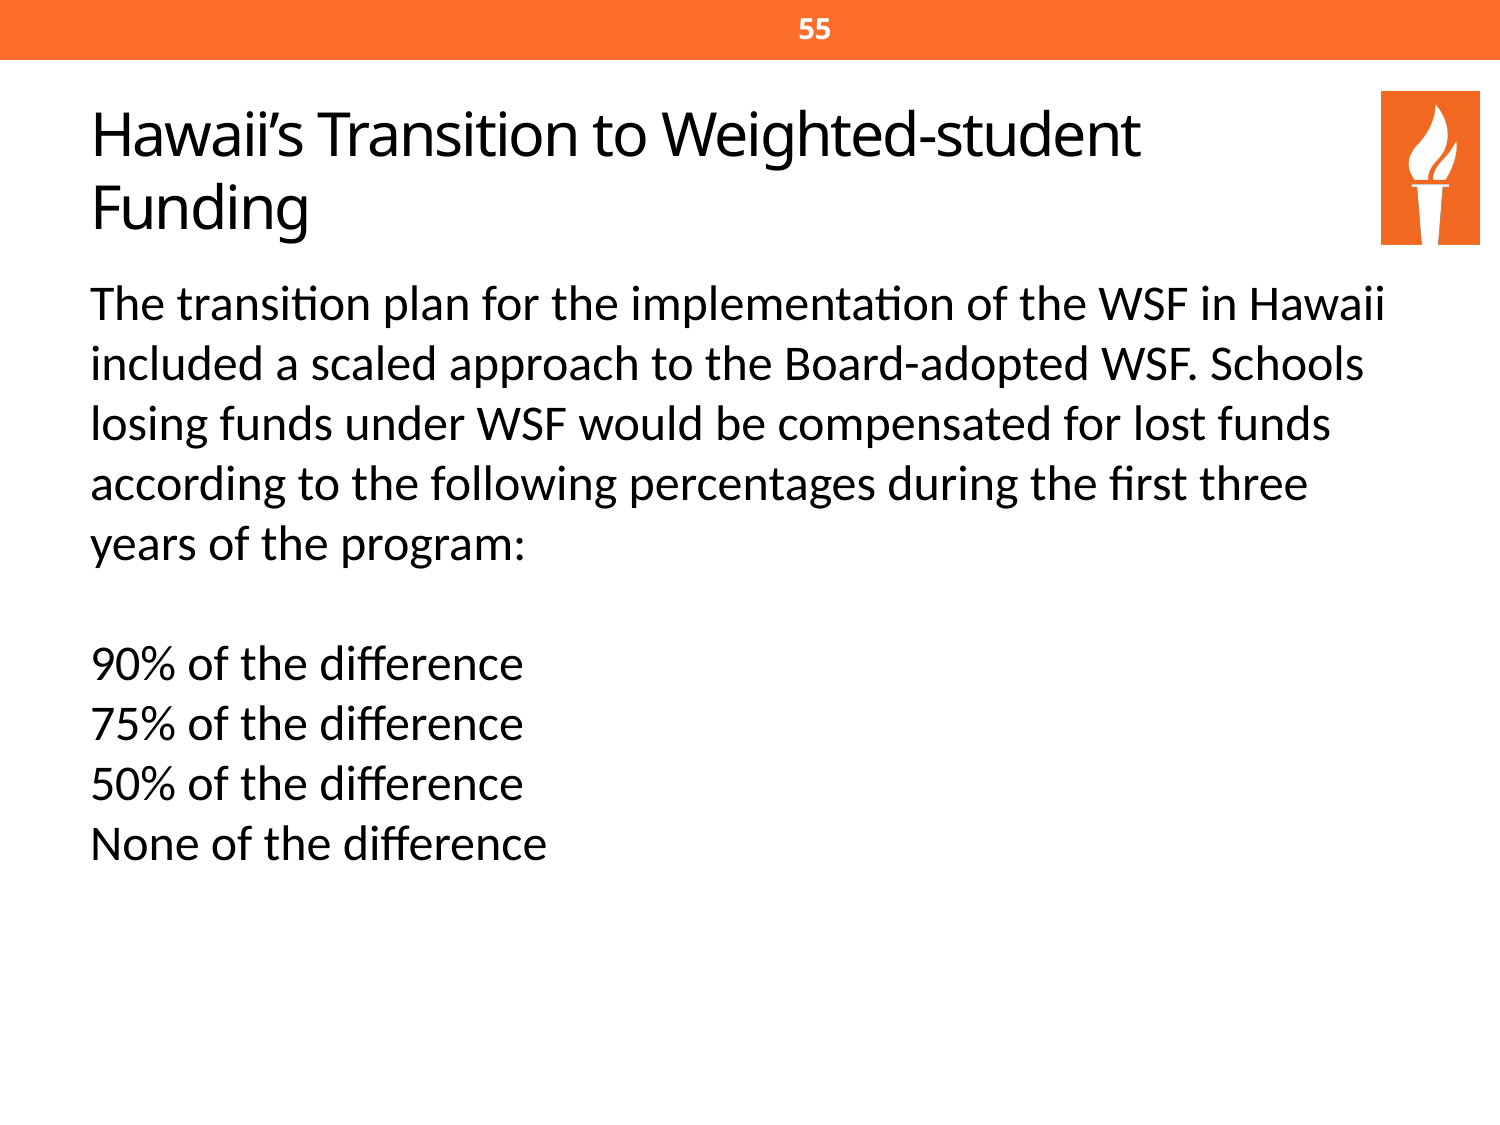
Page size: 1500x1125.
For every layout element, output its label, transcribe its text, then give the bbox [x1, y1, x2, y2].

slide_number 54 [783, 0, 890, 60]
picture [1381, 91, 1480, 245]
list The transition plan for the implementation of the WSF in Hawaii included a scaled approach to the Board-adopted WSF. Schools losing funds under WSF would be compensated for lost funds according to the following percentages during the first three years of the program: 90% of the difference 75% of the difference 50% of the difference None of the difference [75, 262, 1425, 1064]
title Hawaii’s Transition to Weighted-student Funding [75, 87, 1366, 250]
